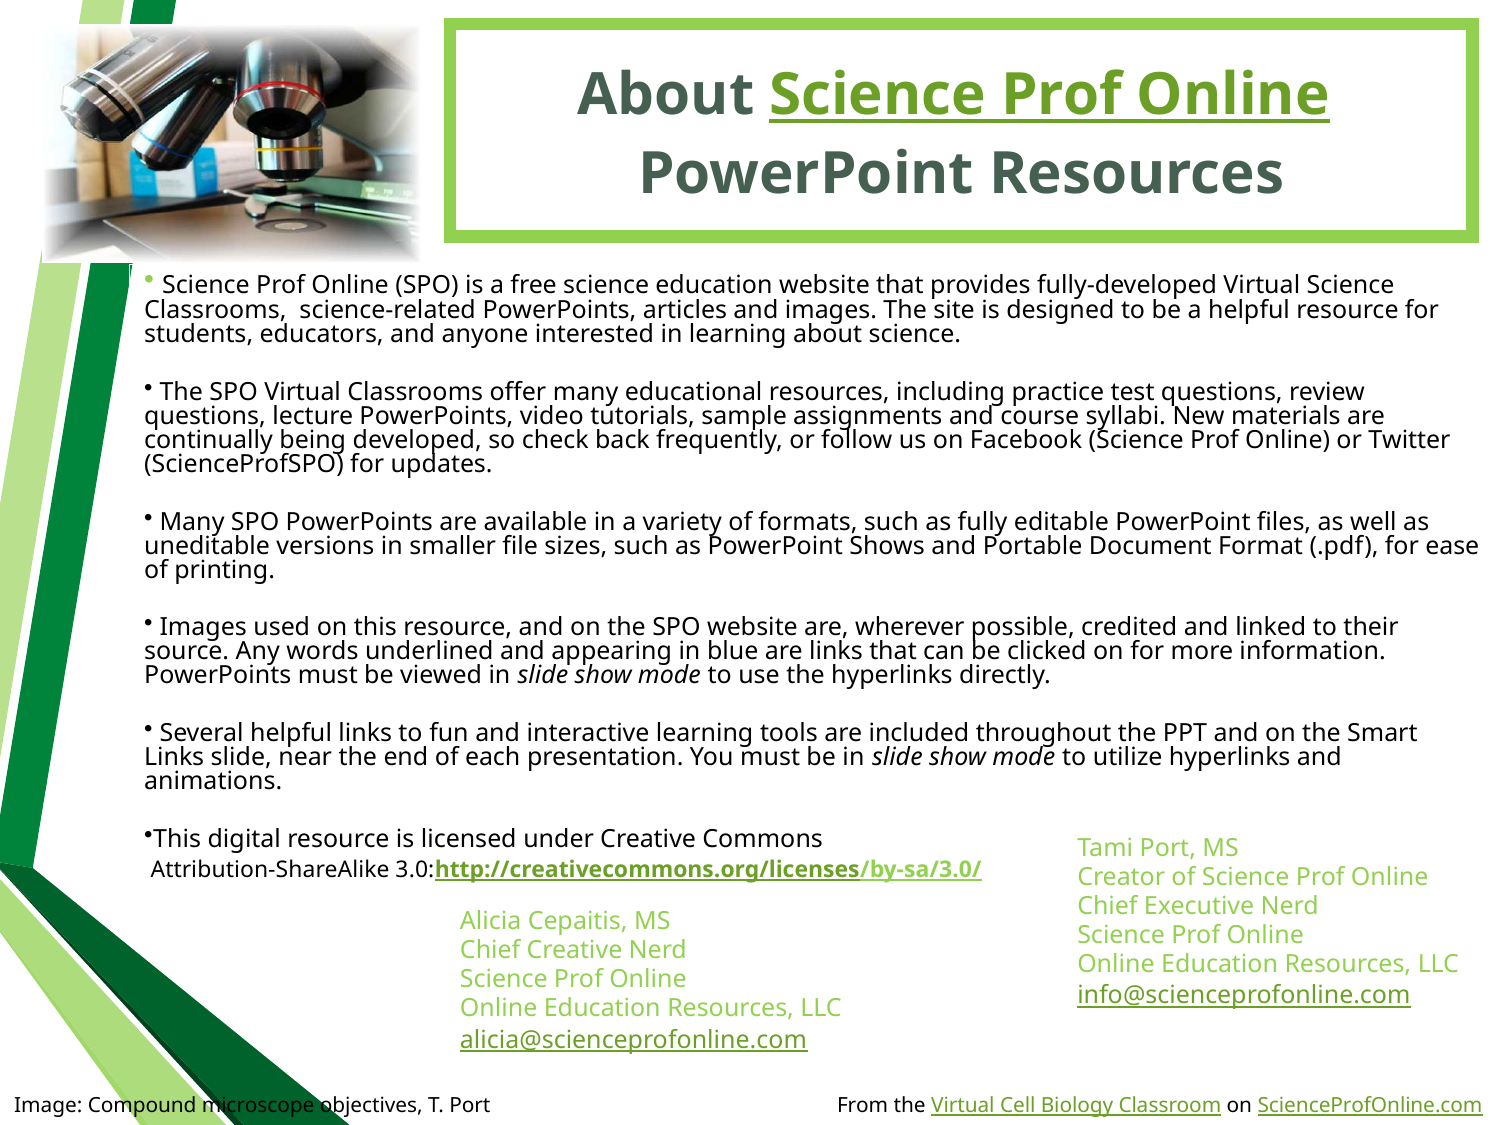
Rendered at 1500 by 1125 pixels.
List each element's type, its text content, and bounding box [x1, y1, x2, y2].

text_box Tami Port, MS Creator of Science Prof Online Chief Executive Nerd Science Prof Online Online Education Resources, LLC info@scienceprofonline.com [1062, 829, 1500, 1017]
text_box From the Virtual Cell Biology Classroom on ScienceProfOnline.com [821, 1084, 1498, 1125]
text_box Alicia Cepaitis, MS Chief Creative Nerd Science Prof Online Online Education Resources, LLC alicia@scienceprofonline.com [445, 903, 883, 1061]
text_box Science Prof Online (SPO) is a free science education website that provides fully-developed Virtual Science Classrooms, science-related PowerPoints, articles and images. The site is designed to be a helpful resource for students, educators, and anyone interested in learning about science. The SPO Virtual Classrooms offer many educational resources, including practice test questions, review questions, lecture PowerPoints, video tutorials, sample assignments and course syllabi. New materials are continually being developed, so check back frequently, or follow us on Facebook (Science Prof Online) or Twitter (ScienceProfSPO) for updates. Many SPO PowerPoints are available in a variety of formats, such as fully editable PowerPoint files, as well as uneditable versions in smaller file sizes, such as PowerPoint Shows and Portable Document Format (.pdf), for ease of printing. Images used on this resource, and on the SPO website are, wherever possible, credited and linked to their source. Any words underlined and appearing in blue are links that can be clicked on for more information. PowerPoints must be viewed in slide show mode to use the hyperlinks directly. Several helpful links to fun and interactive learning tools are included throughout the PPT and on the Smart Links slide, near the end of each presentation. You must be in slide show mode to utilize hyperlinks and animations. This digital resource is licensed under Creative Commons Attribution-ShareAlike 3.0:http://creativecommons.org/licenses/by-sa/3.0/ [129, 264, 1500, 872]
text_box About Science Prof Online PowerPoint Resources [450, 24, 1473, 237]
text_box Image: Compound microscope objectives, T. Port [0, 1084, 506, 1125]
picture [41, 24, 421, 263]
